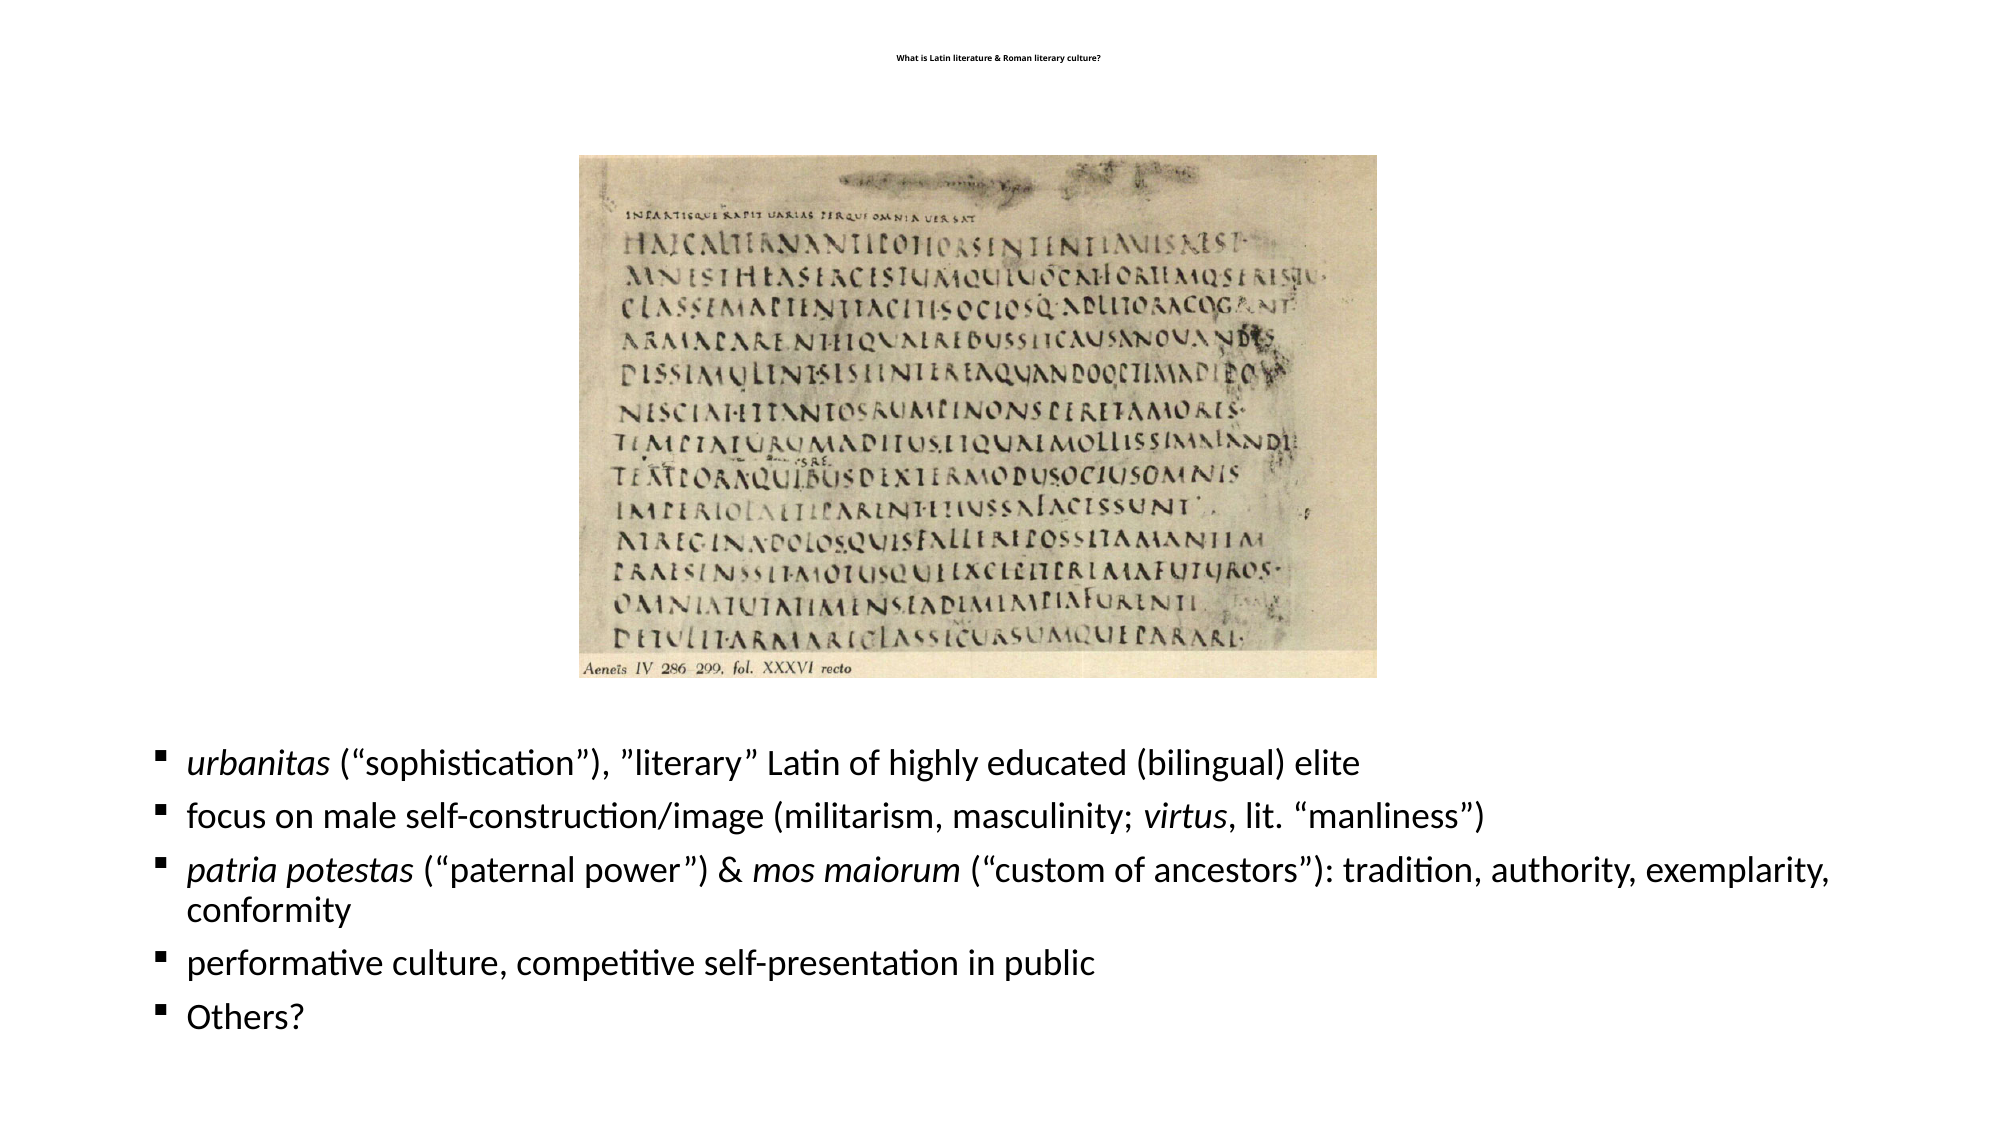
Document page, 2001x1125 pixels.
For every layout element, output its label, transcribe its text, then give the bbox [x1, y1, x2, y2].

picture [578, 155, 1377, 678]
title What is Latin literature & Roman literary culture? [0, 0, 2000, 112]
list urbanitas (“sophistication”), ”literary” Latin of highly educated (bilingual) elite focus on male self-construction/image (militarism, masculinity; virtus, lit. “manliness”) patria potestas (“paternal power”) & mos maiorum (“custom of ancestors”): tradition, authority, exemplarity, conformity performative culture, competitive self-presentation in public Others? [137, 677, 1863, 1050]
